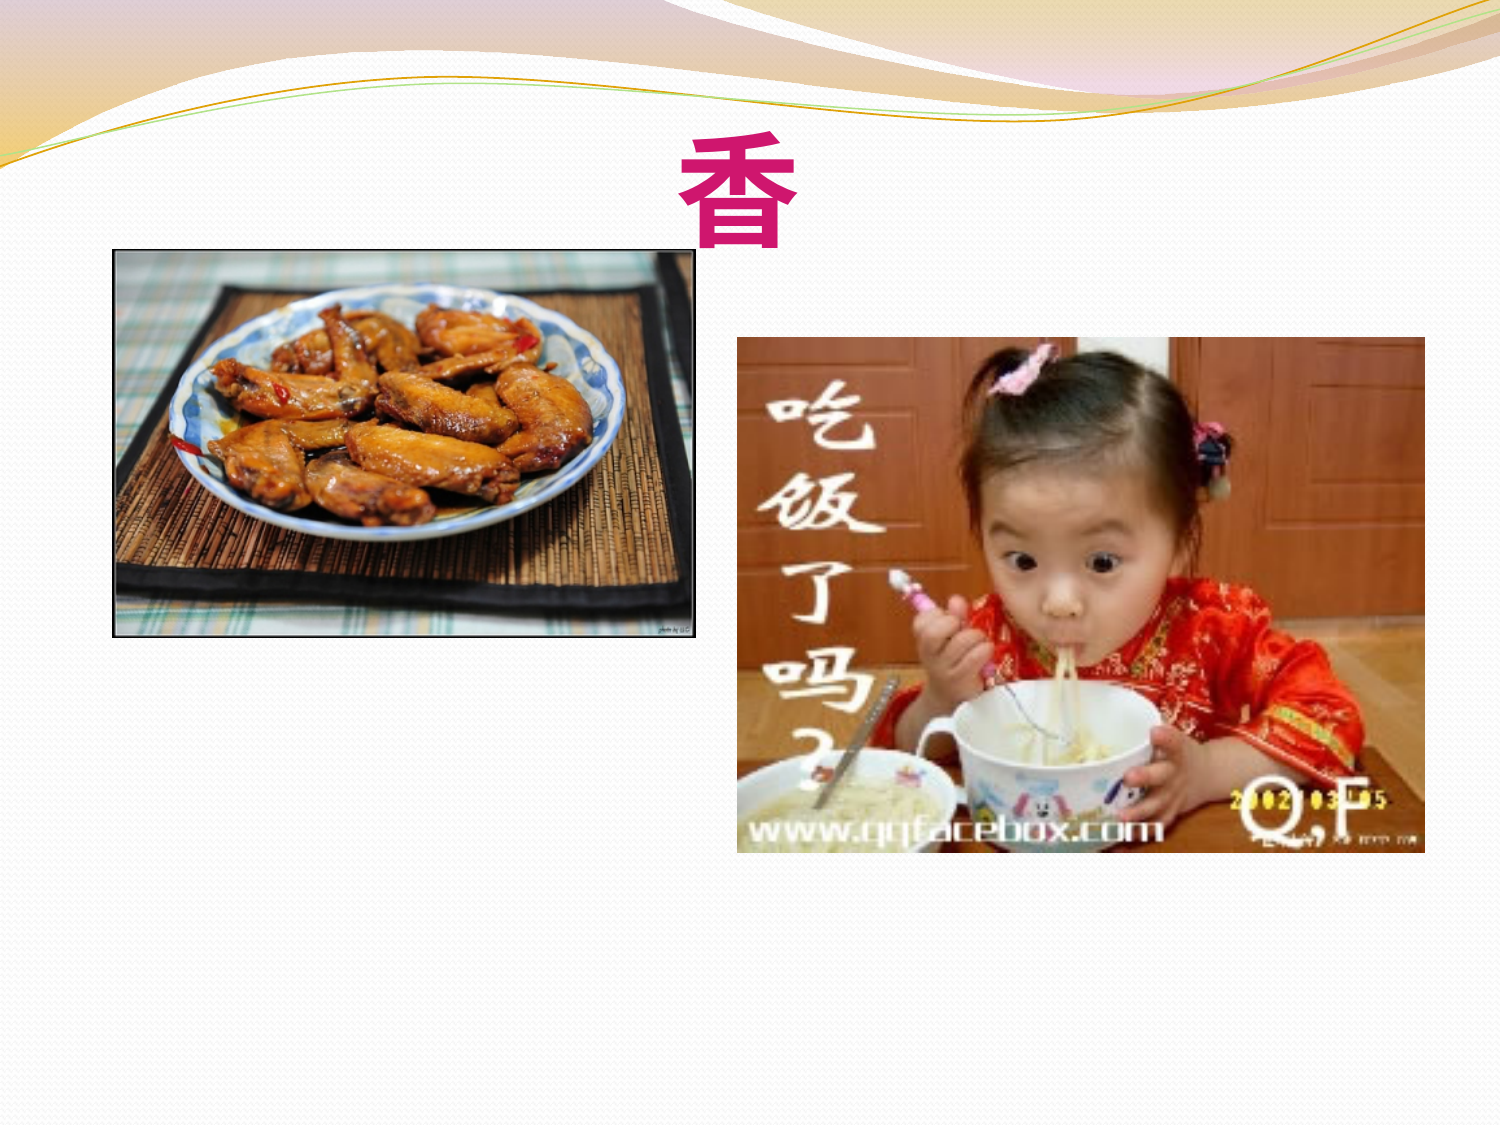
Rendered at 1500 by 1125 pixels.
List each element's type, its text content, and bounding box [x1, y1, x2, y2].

title 香 [62, 75, 1413, 263]
picture [112, 249, 696, 638]
picture [737, 337, 1426, 854]
